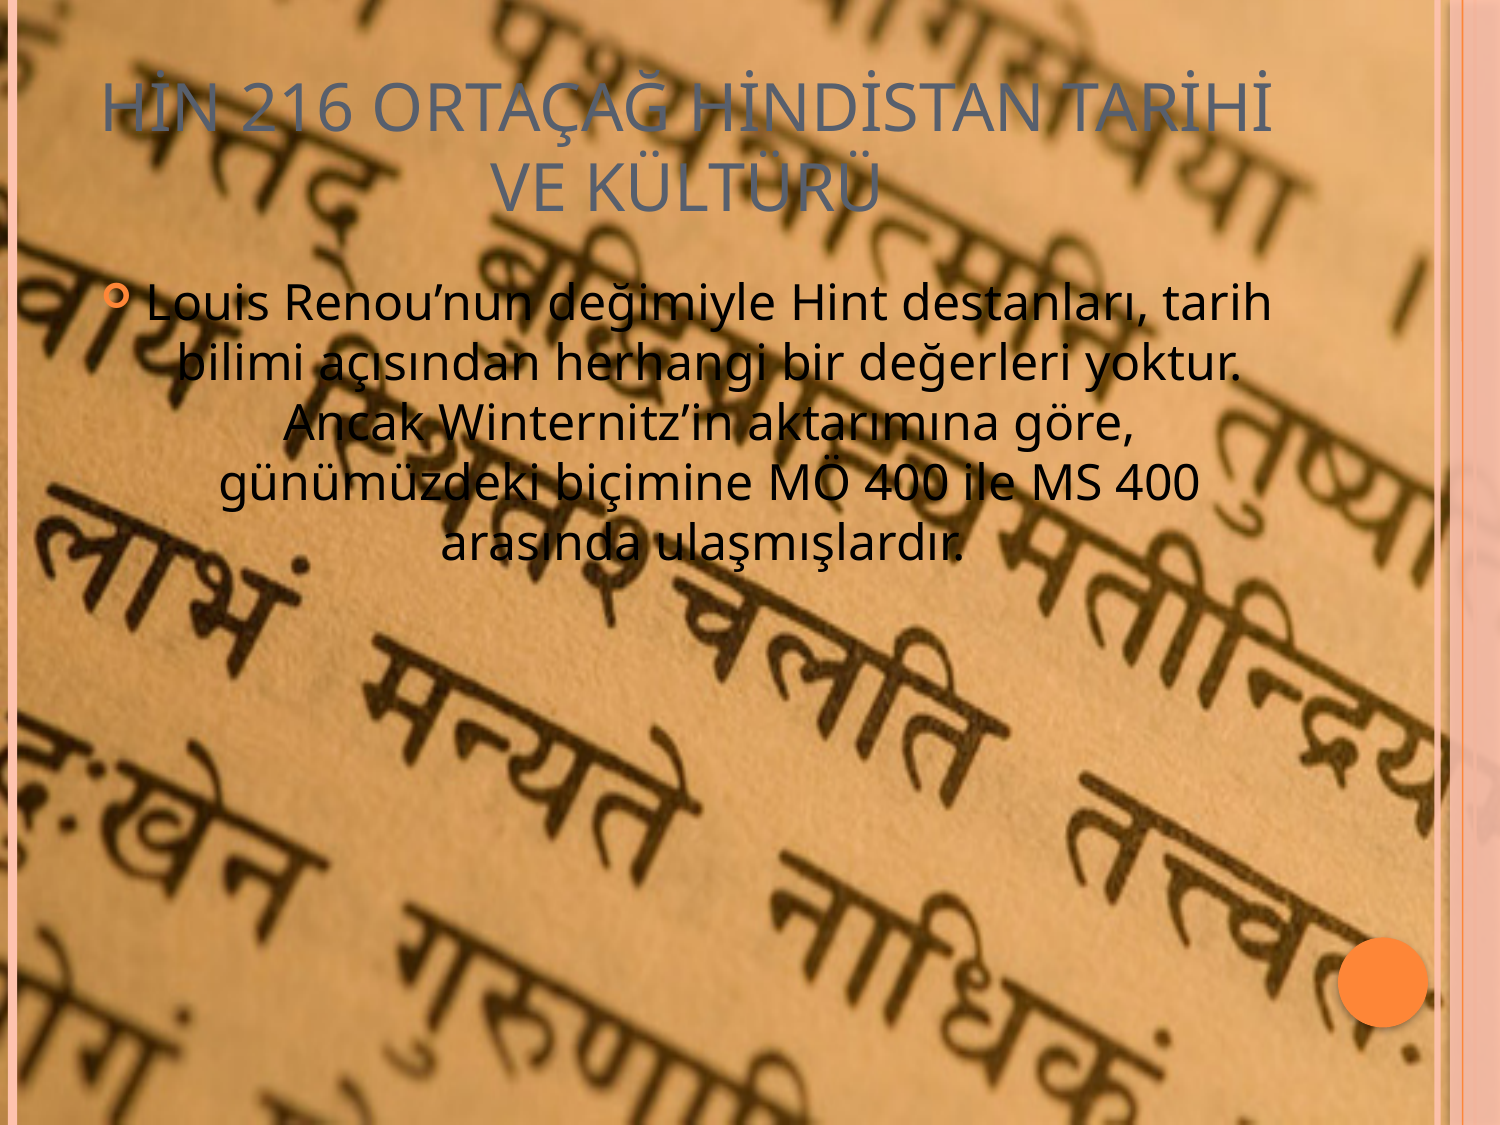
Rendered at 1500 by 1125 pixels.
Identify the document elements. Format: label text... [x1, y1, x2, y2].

picture [0, 0, 7, 1125]
picture [18, 0, 1434, 1125]
picture [1441, 0, 1449, 1125]
title HİN 216 ORTAÇAĞ HİNDİSTAN TARİHİ VE KÜLTÜRÜ [75, 45, 1300, 233]
list Louis Renou’nun değimiyle Hint destanları, tarih bilimi açısından herhangi bir değerleri yoktur. Ancak Winternitz’in aktarımına göre, günümüzdeki biçimine MÖ 400 ile MS 400 arasında ulaşmışlardır. [75, 262, 1300, 1062]
